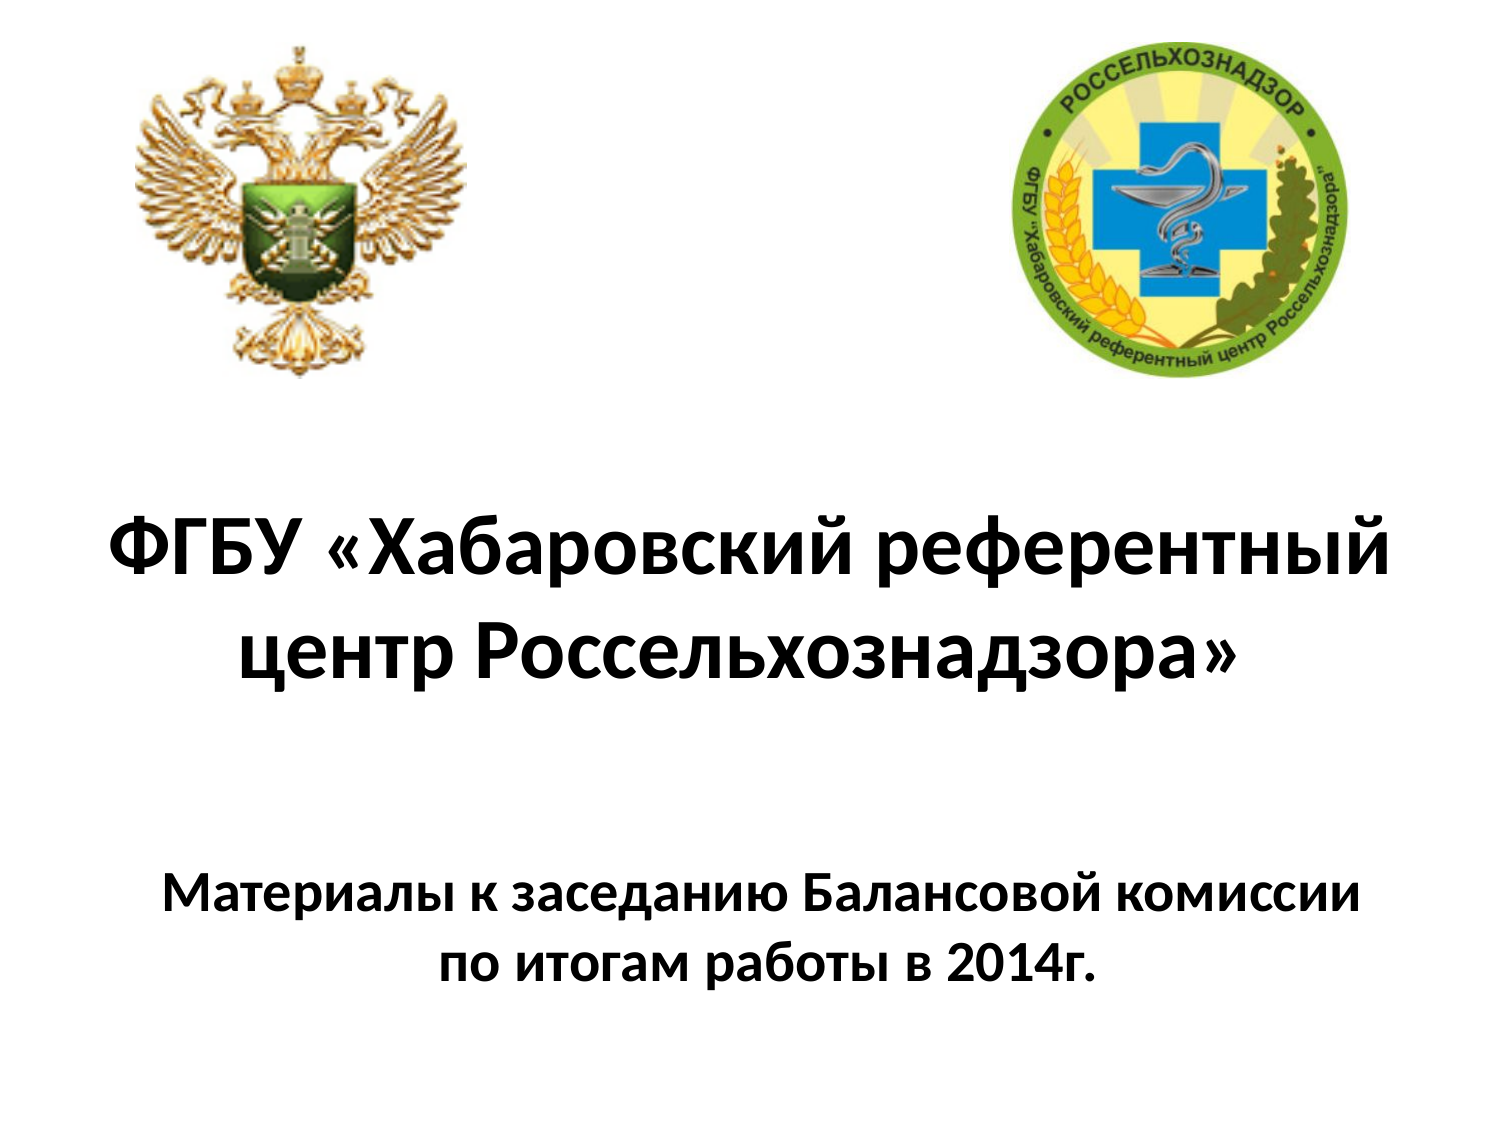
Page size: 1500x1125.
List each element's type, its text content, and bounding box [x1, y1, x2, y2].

picture [135, 42, 467, 379]
title ФГБУ «Хабаровский референтный центр Россельхознадзора» [76, 468, 1427, 716]
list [1009, 42, 1351, 379]
text_box Материалы к заседанию Балансовой комиссии по итогам работы в 2014г. [76, 845, 1447, 1001]
